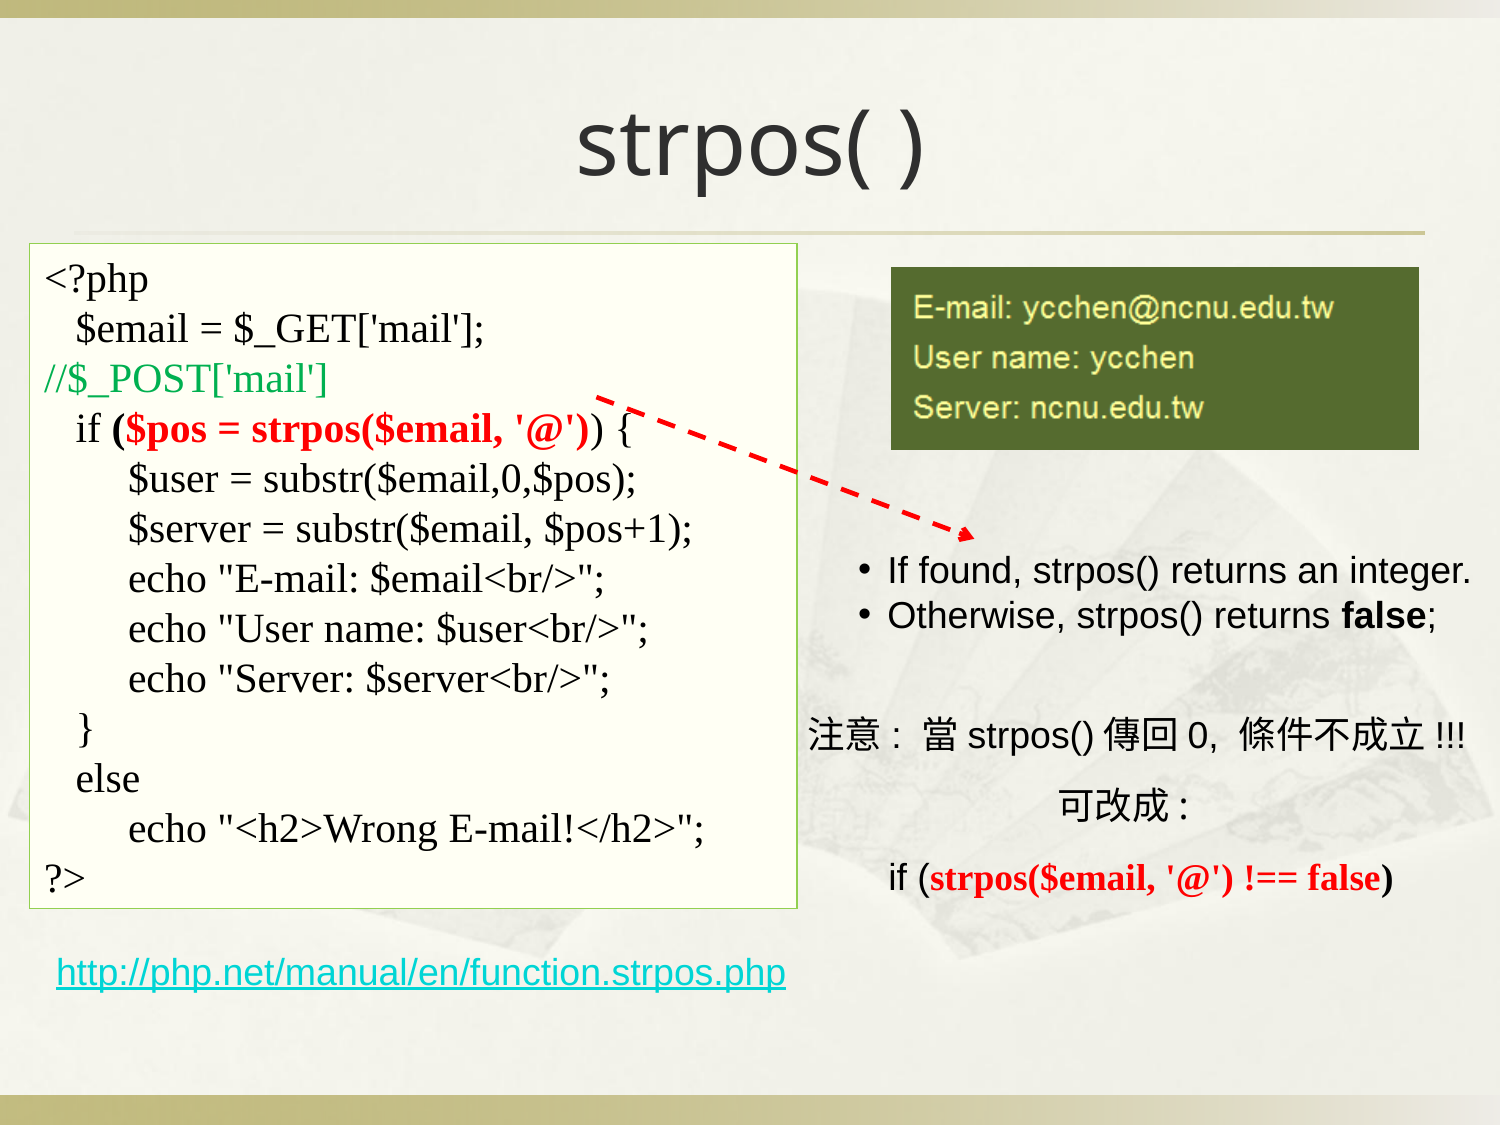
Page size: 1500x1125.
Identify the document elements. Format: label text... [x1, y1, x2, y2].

text_box 注意: 當strpos()傳回0, 條件不成立!!! [792, 704, 1482, 764]
text_box 可改成: [1042, 775, 1214, 835]
text_box <?php $email = $_GET['mail']; //$_POST['mail'] if ($pos = strpos($email, '@')) { $user = substr($email,0,$pos); $server = substr($email, $pos+1); echo "E-mail: $email<br/>"; echo "User name: $user<br/>"; echo "Server: $server<br/>"; } else echo "<h2>Wrong E-mail!</h2>"; ?> [29, 243, 798, 909]
text_box http://php.net/manual/en/function.strpos.php [41, 940, 951, 1001]
picture [0, 18, 1500, 1095]
text_box If found, strpos() returns an integer. Otherwise, strpos() returns false; [843, 538, 1488, 644]
text_box if (strpos($email, '@') !== false) [873, 845, 1409, 906]
title strpos( ) [75, 45, 1425, 233]
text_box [595, 396, 975, 540]
